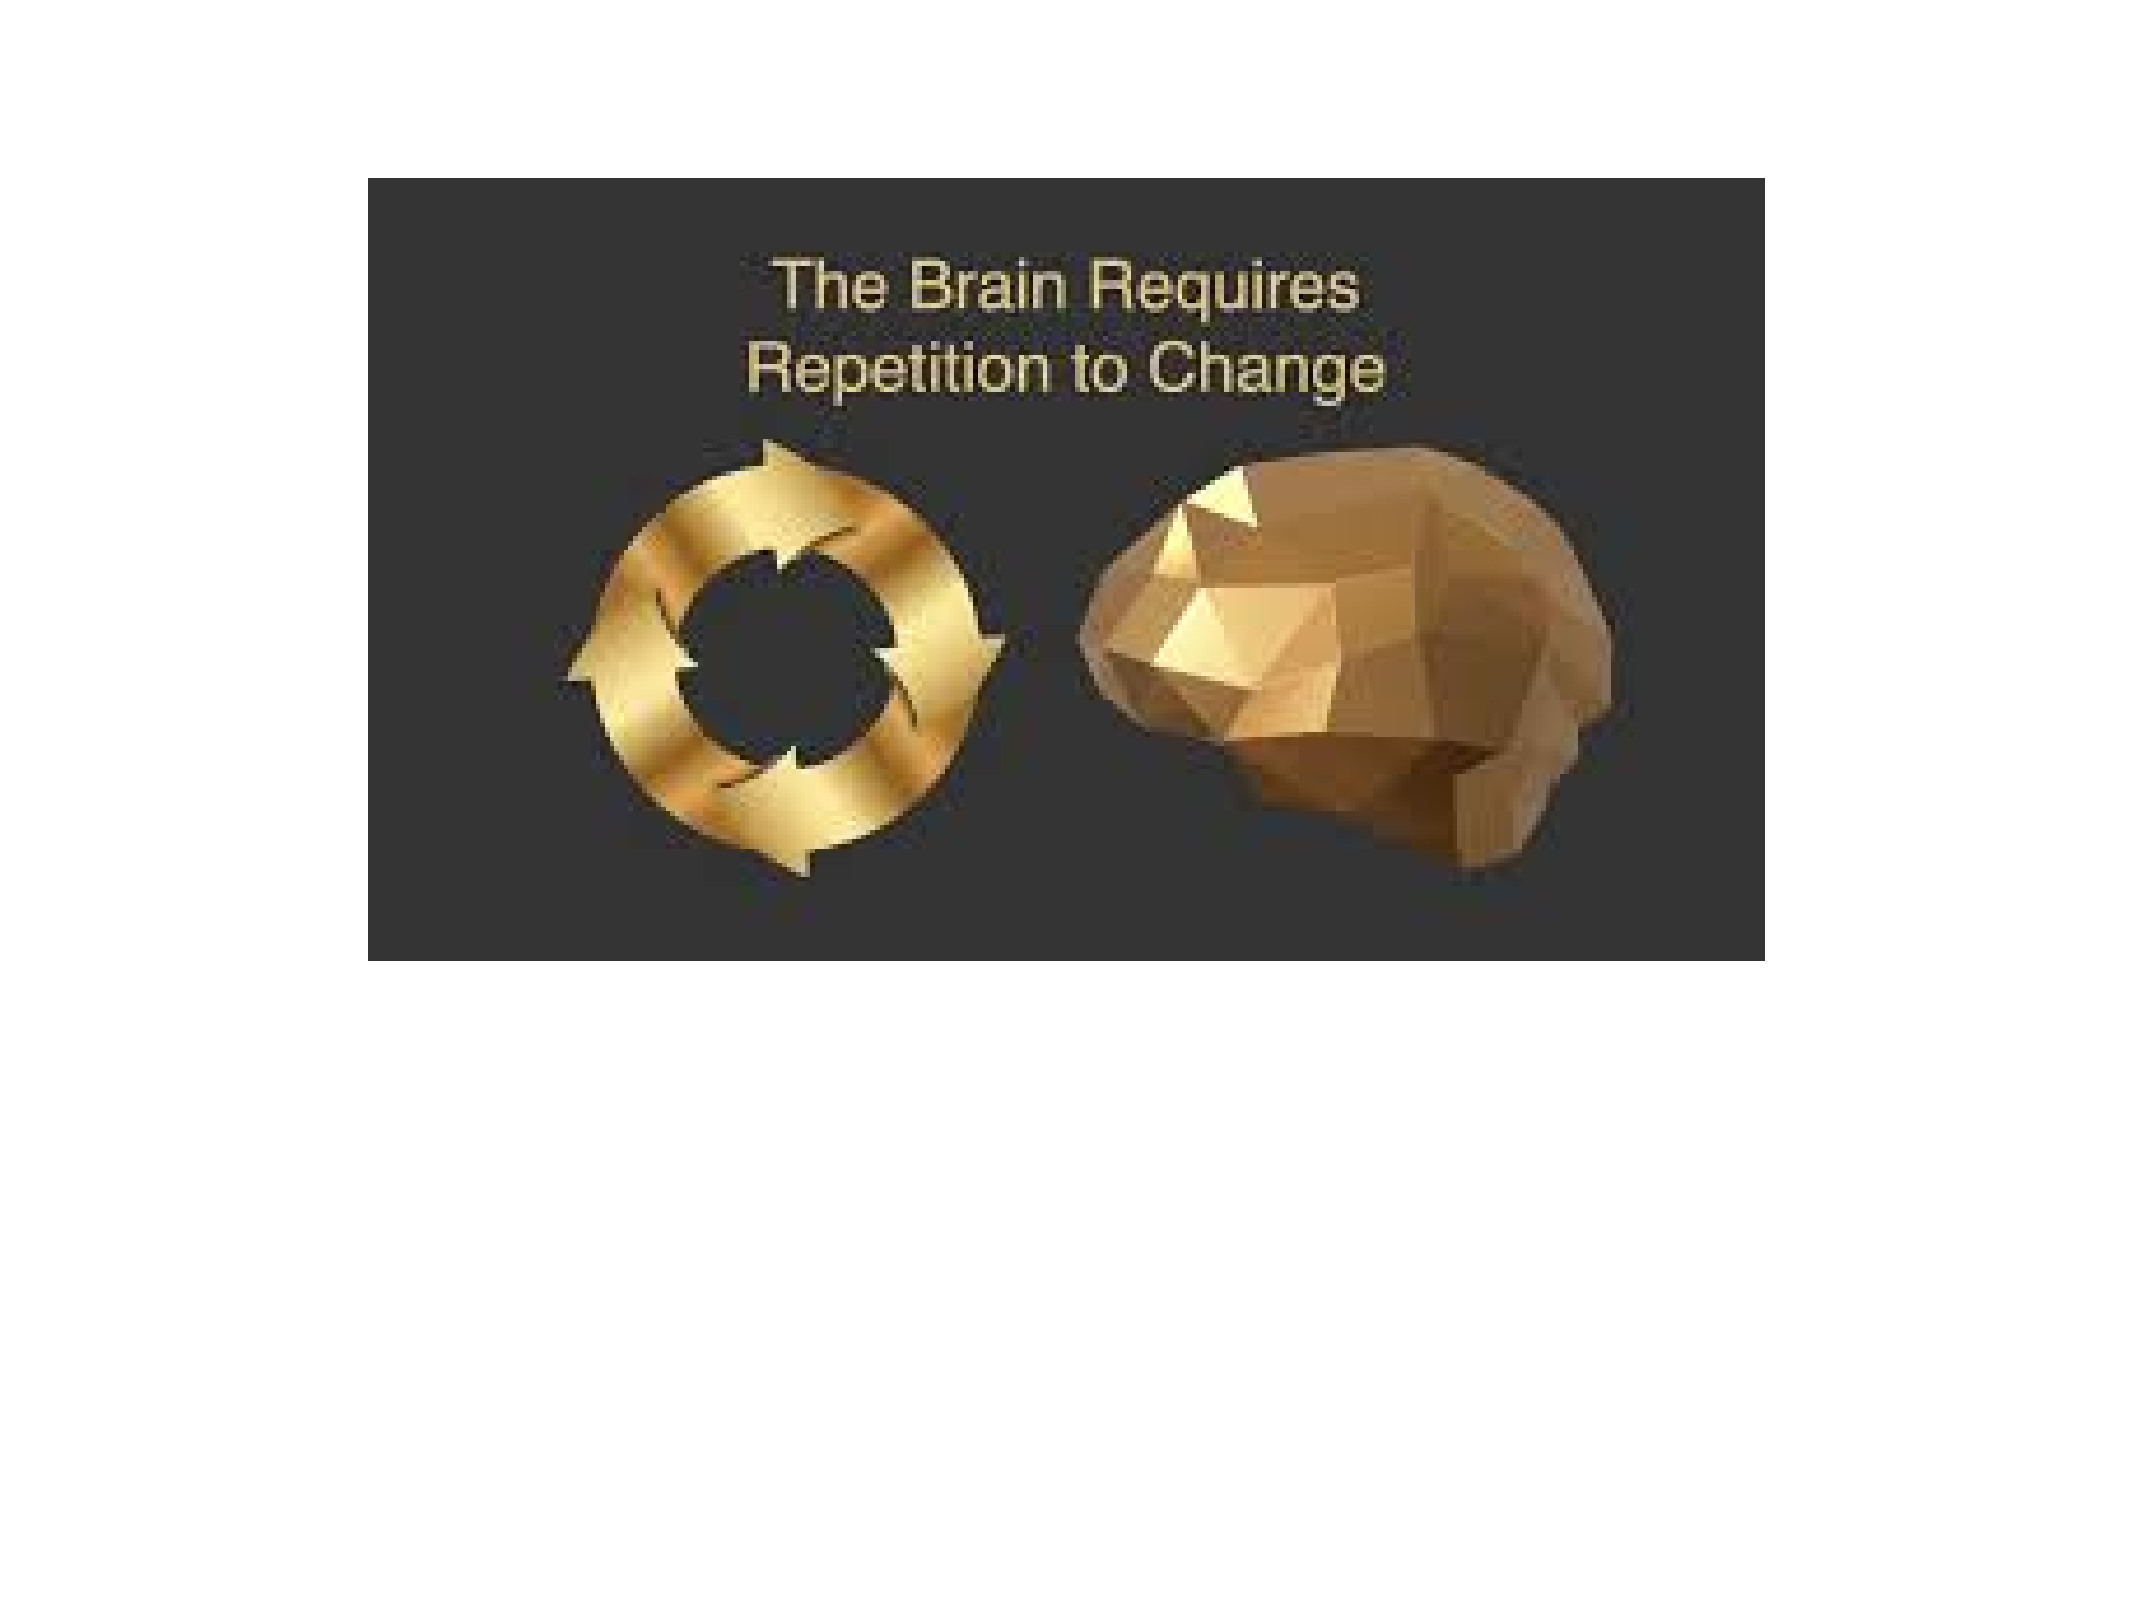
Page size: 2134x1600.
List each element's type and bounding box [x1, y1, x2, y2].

picture [368, 178, 1766, 961]
